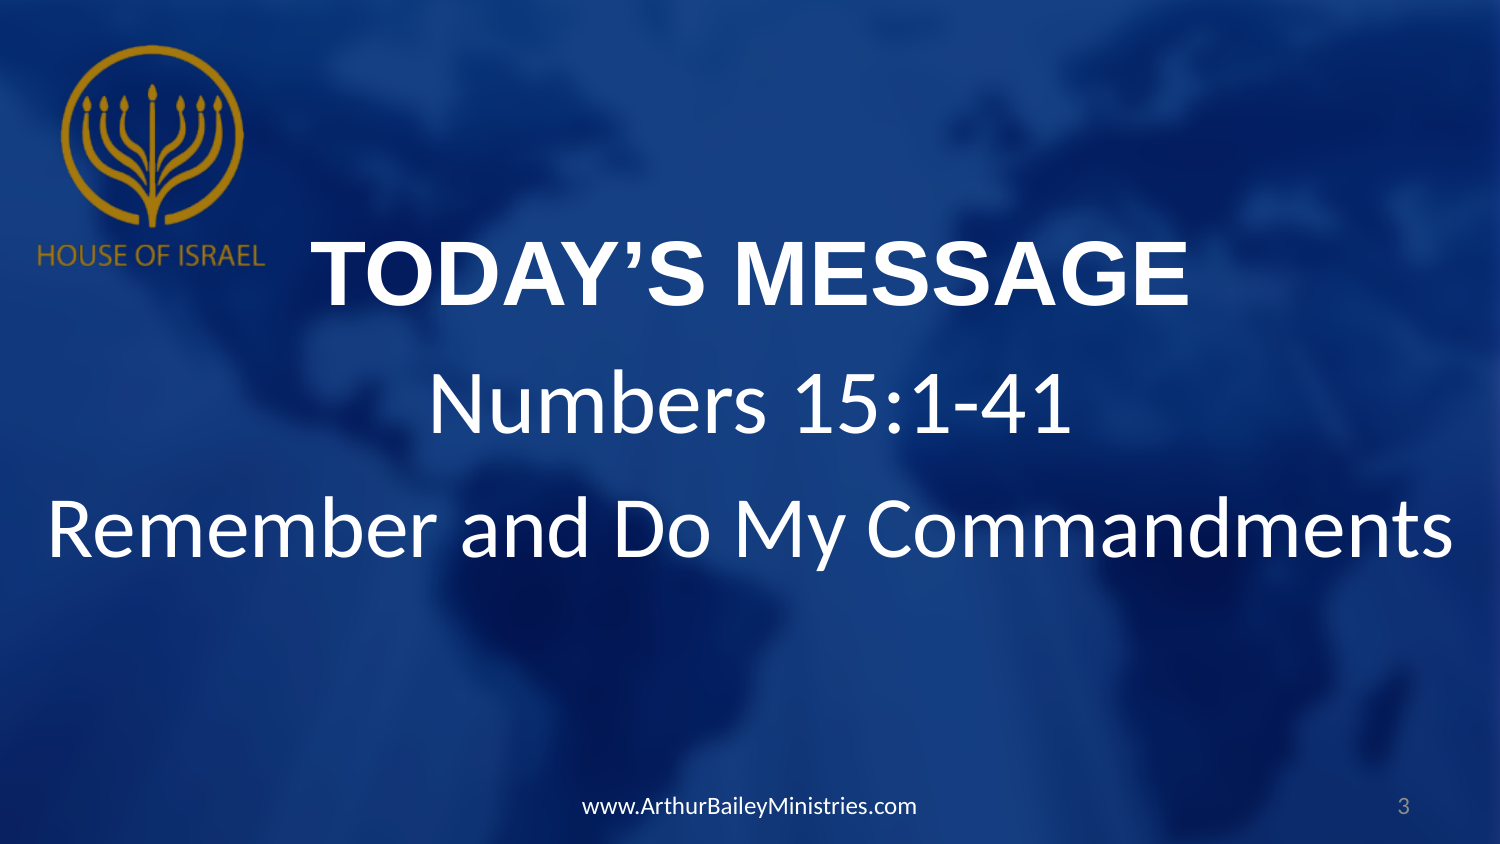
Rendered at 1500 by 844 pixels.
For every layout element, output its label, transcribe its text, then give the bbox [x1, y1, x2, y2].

picture [0, 0, 1500, 844]
footer www.ArthurBaileyMinistries.com [512, 782, 988, 827]
list TODAY’S MESSAGE Numbers 15:1-41 Remember and Do My Commandments [16, 107, 1487, 741]
slide_number 3 [1074, 782, 1425, 827]
